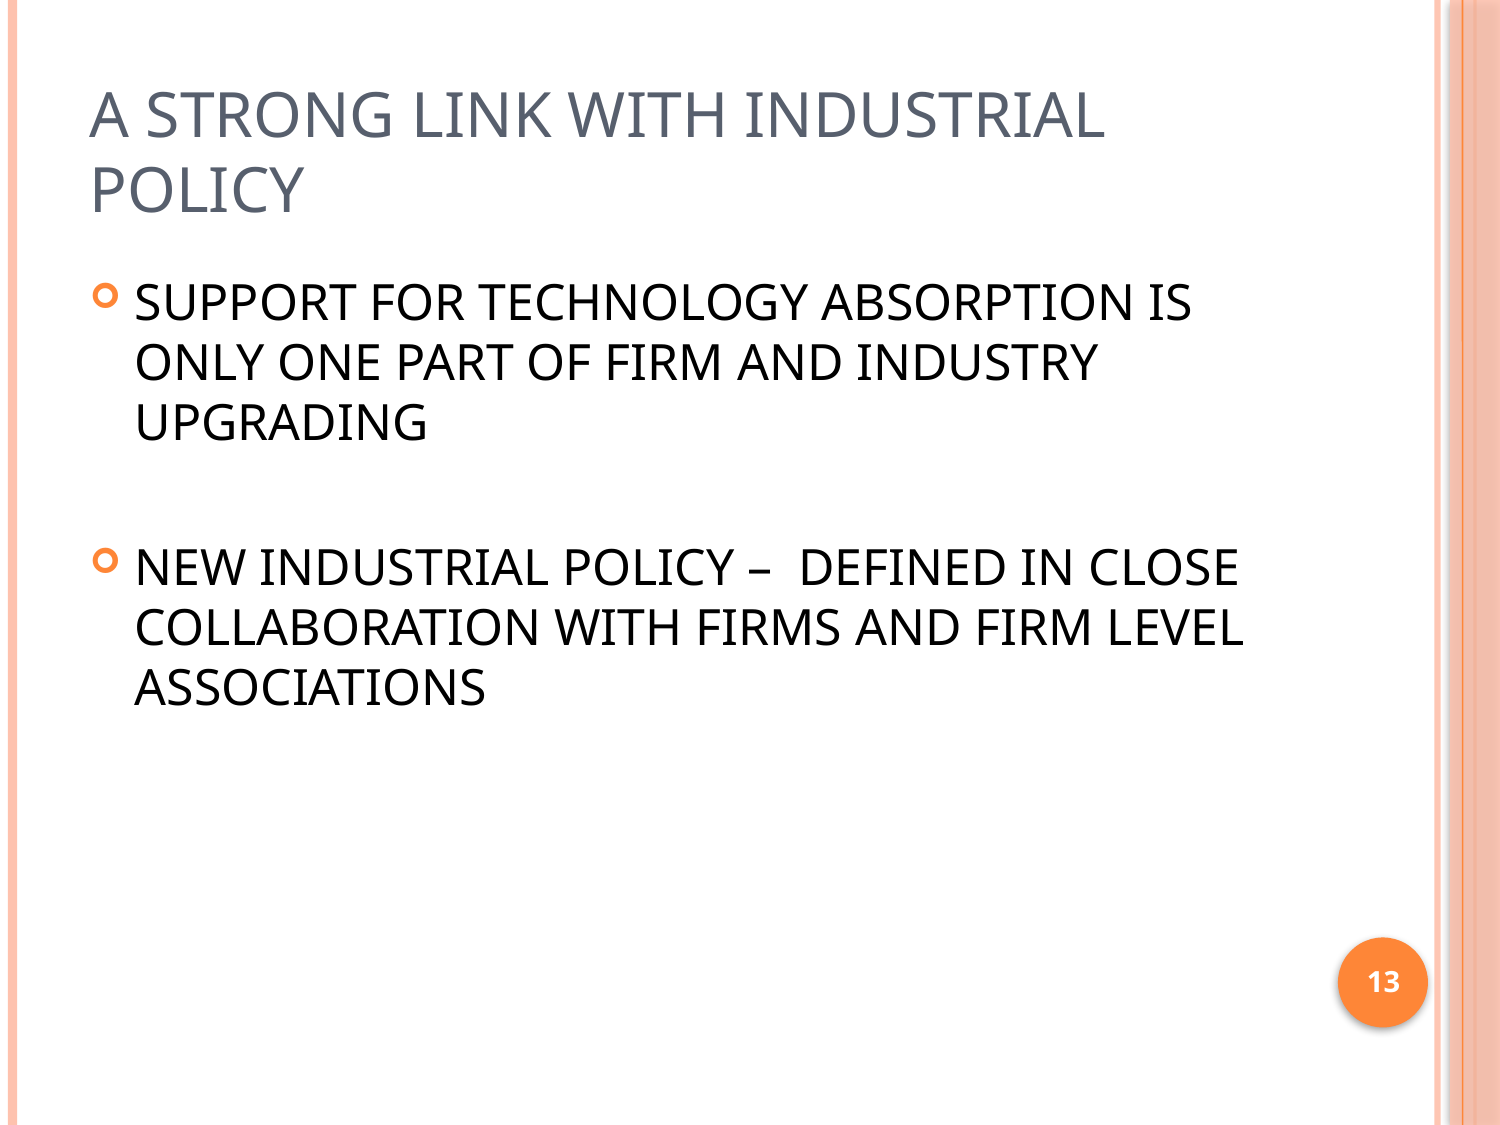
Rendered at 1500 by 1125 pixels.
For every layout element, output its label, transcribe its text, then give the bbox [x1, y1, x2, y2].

title A STRONG LINK WITH INDUSTRIAL POLICY [75, 45, 1300, 233]
slide_number 13 [1333, 940, 1434, 1027]
list SUPPORT FOR TECHNOLOGY ABSORPTION IS ONLY ONE PART OF FIRM AND INDUSTRY UPGRADING NEW INDUSTRIAL POLICY – DEFINED IN CLOSE COLLABORATION WITH FIRMS AND FIRM LEVEL ASSOCIATIONS [75, 262, 1300, 1062]
